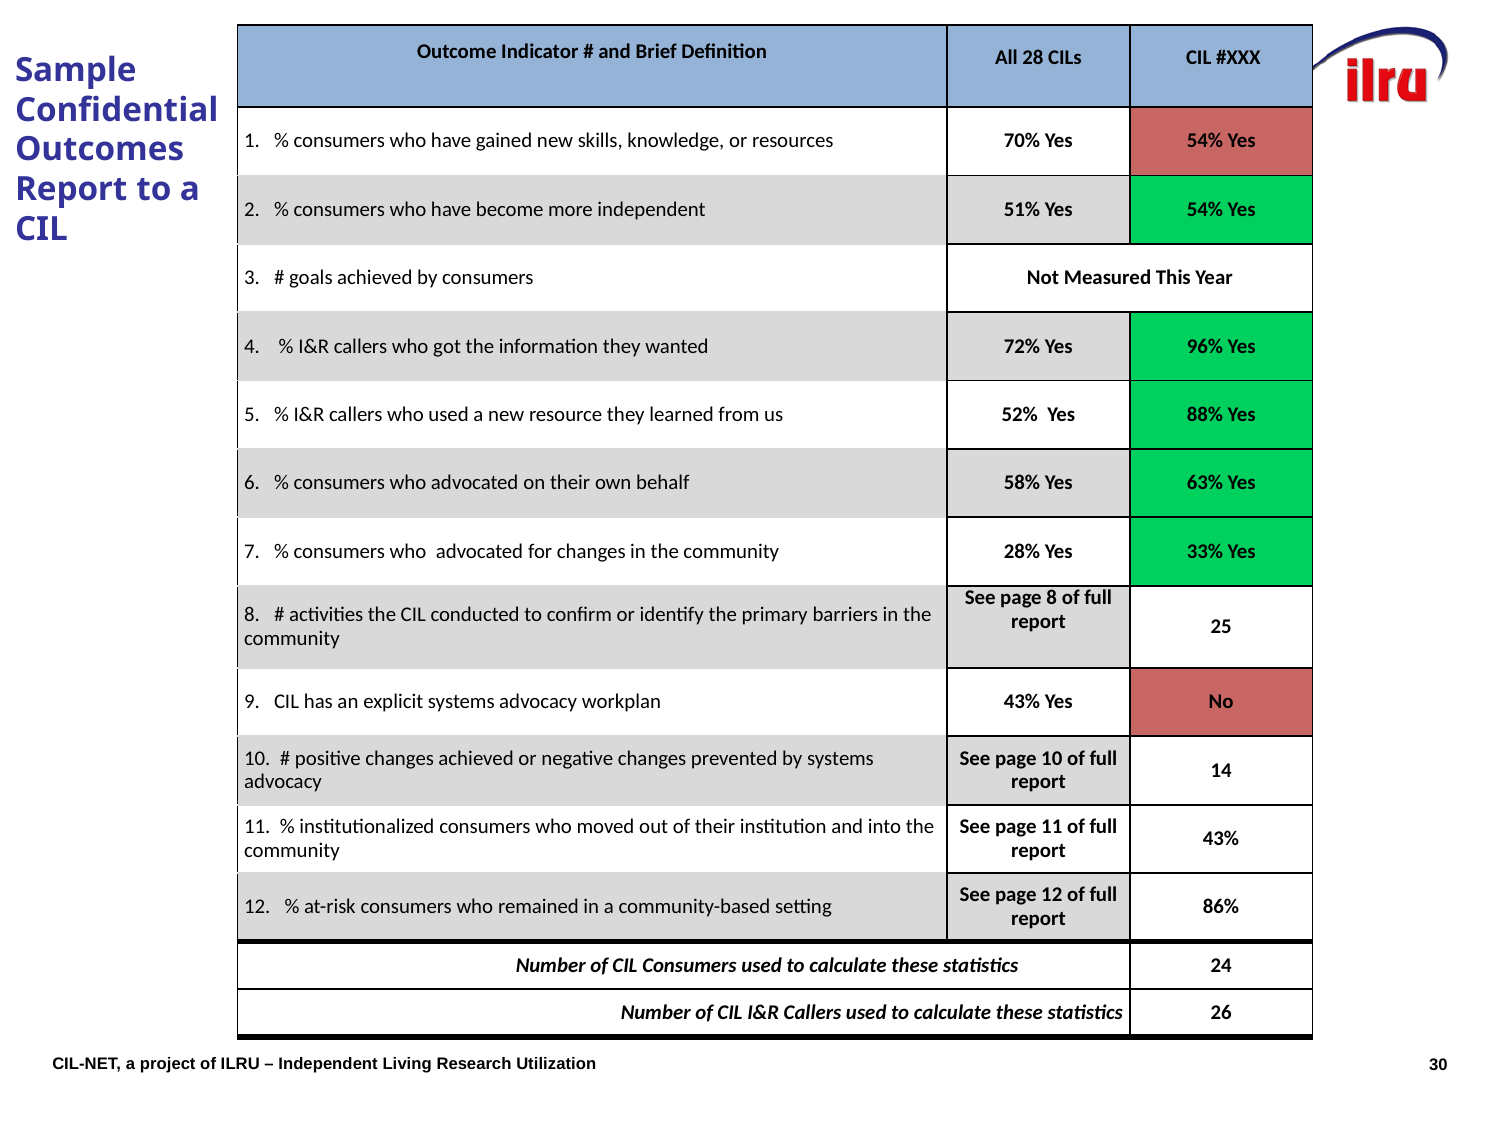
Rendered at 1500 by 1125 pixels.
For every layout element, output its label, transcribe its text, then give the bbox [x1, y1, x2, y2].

table_cell 43% [1131, 806, 1312, 872]
table_cell See page 8 of full report [948, 587, 1129, 667]
table_cell 24 [1131, 944, 1312, 988]
table_cell No [1131, 669, 1312, 735]
table_cell 14 [1131, 737, 1312, 804]
table_cell 33% Yes [1131, 518, 1312, 585]
table_cell Not Measured This Year [948, 245, 1312, 311]
table_cell 4. % I&R callers who got the information they wanted [238, 313, 946, 380]
table_cell 52% Yes [948, 381, 1129, 448]
table_header All 28 CILs [948, 26, 1129, 106]
table_header CIL #XXX [1131, 26, 1312, 106]
table_cell 88% Yes [1131, 381, 1312, 448]
table_cell 25 [1131, 587, 1312, 667]
table_cell See page 11 of full report [948, 806, 1129, 872]
table_cell Number of CIL Consumers used to calculate these statistics [238, 944, 1129, 988]
table_cell 63% Yes [1131, 450, 1312, 516]
table_cell 51% Yes [948, 176, 1129, 243]
table_cell 28% Yes [948, 518, 1129, 585]
table_cell 86% [1131, 874, 1312, 939]
table_cell 72% Yes [948, 313, 1129, 380]
table_cell 26 [1131, 990, 1312, 1034]
table_cell 54% Yes [1131, 108, 1312, 175]
table_cell 8. # activities the CIL conducted to confirm or identify the primary barriers in the community [238, 587, 946, 667]
table_cell See page 10 of full report [948, 737, 1129, 804]
table_cell 7. % consumers who advocated for changes in the community [238, 518, 946, 585]
table_cell 10. # positive changes achieved or negative changes prevented by systems advocacy [238, 737, 946, 804]
table_cell 11. % institutionalized consumers who moved out of their institution and into the community [238, 806, 946, 872]
table_cell 12. % at-risk consumers who remained in a community-based setting [238, 874, 946, 939]
table_cell 2. % consumers who have become more independent [238, 176, 946, 243]
table_cell 5. % I&R callers who used a new resource they learned from us [238, 381, 946, 448]
table_header Outcome Indicator # and Brief Definition [238, 26, 946, 106]
table_cell 3. # goals achieved by consumers [238, 245, 946, 311]
table_cell See page 12 of full report [948, 874, 1129, 939]
table_cell 43% Yes [948, 669, 1129, 735]
title Sample Confidential Outcomes Report to a CIL [0, 82, 238, 213]
table_cell 96% Yes [1131, 313, 1312, 380]
table_cell 58% Yes [948, 450, 1129, 516]
table_cell 70% Yes [948, 108, 1129, 175]
table_cell Number of CIL I&R Callers used to calculate these statistics [238, 990, 1129, 1034]
picture [1313, 24, 1463, 103]
table_cell 54% Yes [1131, 176, 1312, 243]
table_cell 6. % consumers who advocated on their own behalf [238, 450, 946, 516]
table_cell 1. % consumers who have gained new skills, knowledge, or resources [238, 108, 946, 175]
table_cell 9. CIL has an explicit systems advocacy workplan [238, 669, 946, 735]
